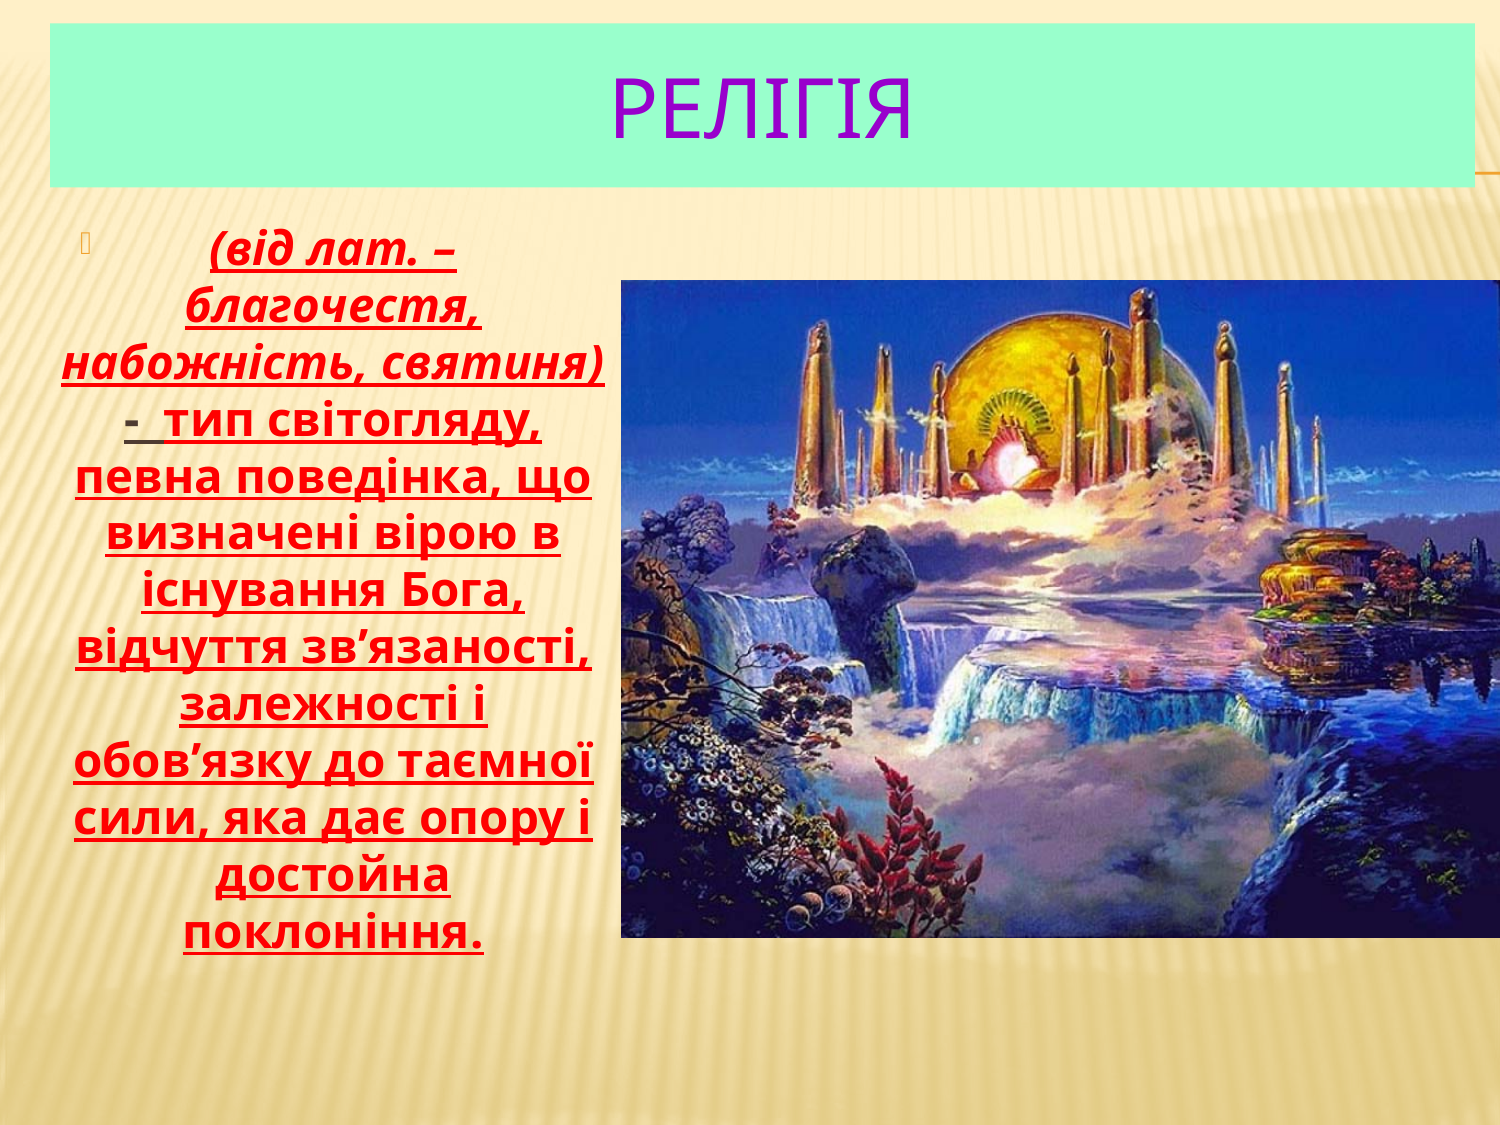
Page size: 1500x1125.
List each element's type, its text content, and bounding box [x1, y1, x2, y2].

title РЕЛІГІЯ [50, 23, 1475, 188]
picture [620, 280, 1500, 938]
list (від лат. – благочестя, набожність, святиня) - тип світогляду, певна поведінка, що визначені вірою в існування Бога, відчуття зв’язаності, залежності і обов’язку до таємної сили, яка дає опору і достойна поклоніння. [0, 210, 622, 1090]
